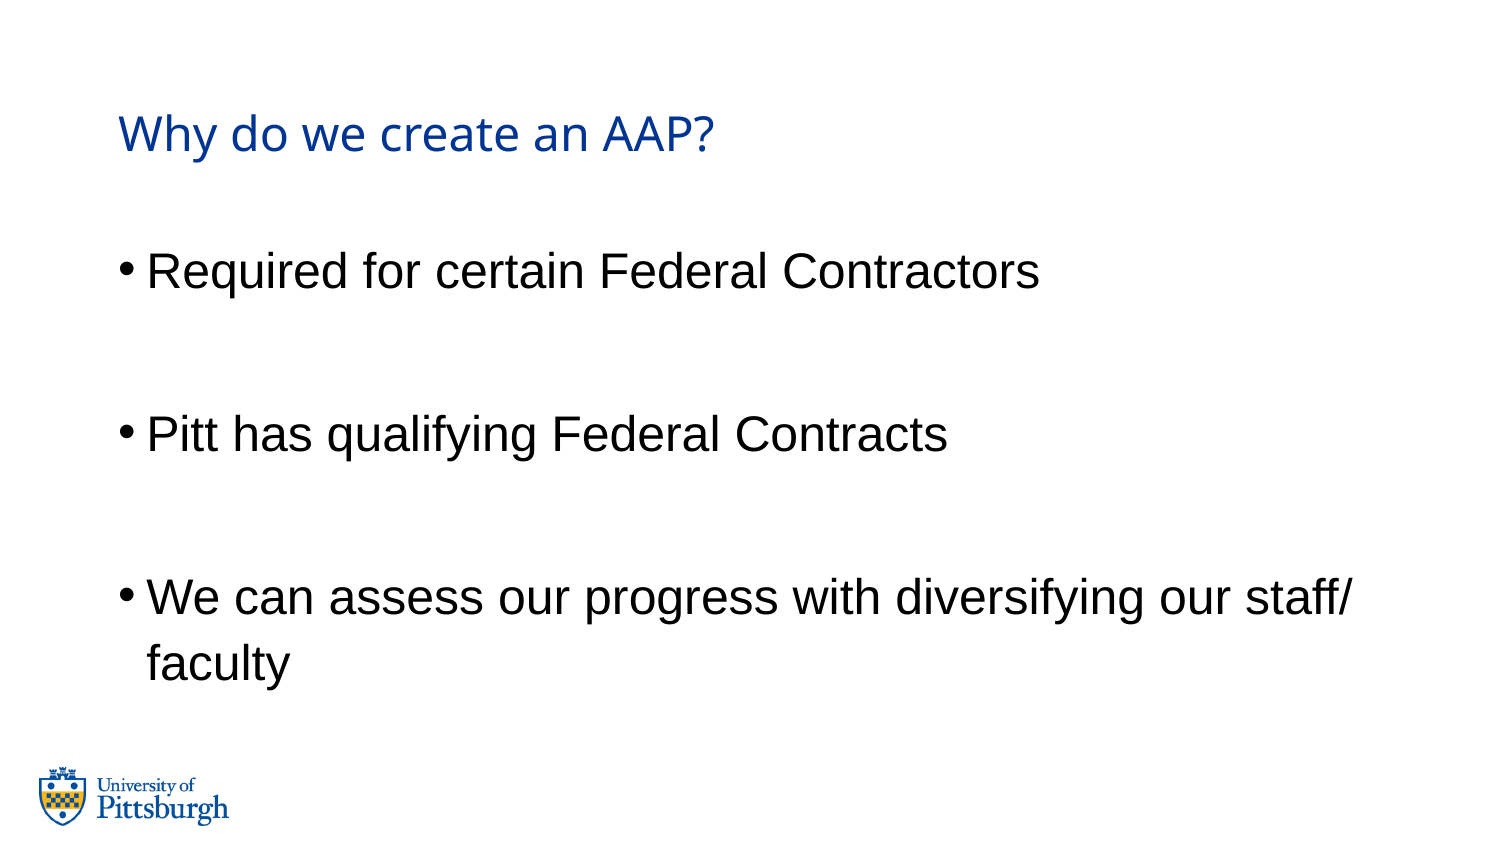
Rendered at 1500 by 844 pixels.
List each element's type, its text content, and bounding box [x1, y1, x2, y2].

picture [39, 767, 229, 826]
title Why do we create an AAP? [103, 63, 1397, 208]
list Required for certain Federal Contractors Pitt has qualifying Federal Contracts We can assess our progress with diversifying our staff/ faculty [103, 224, 1397, 760]
